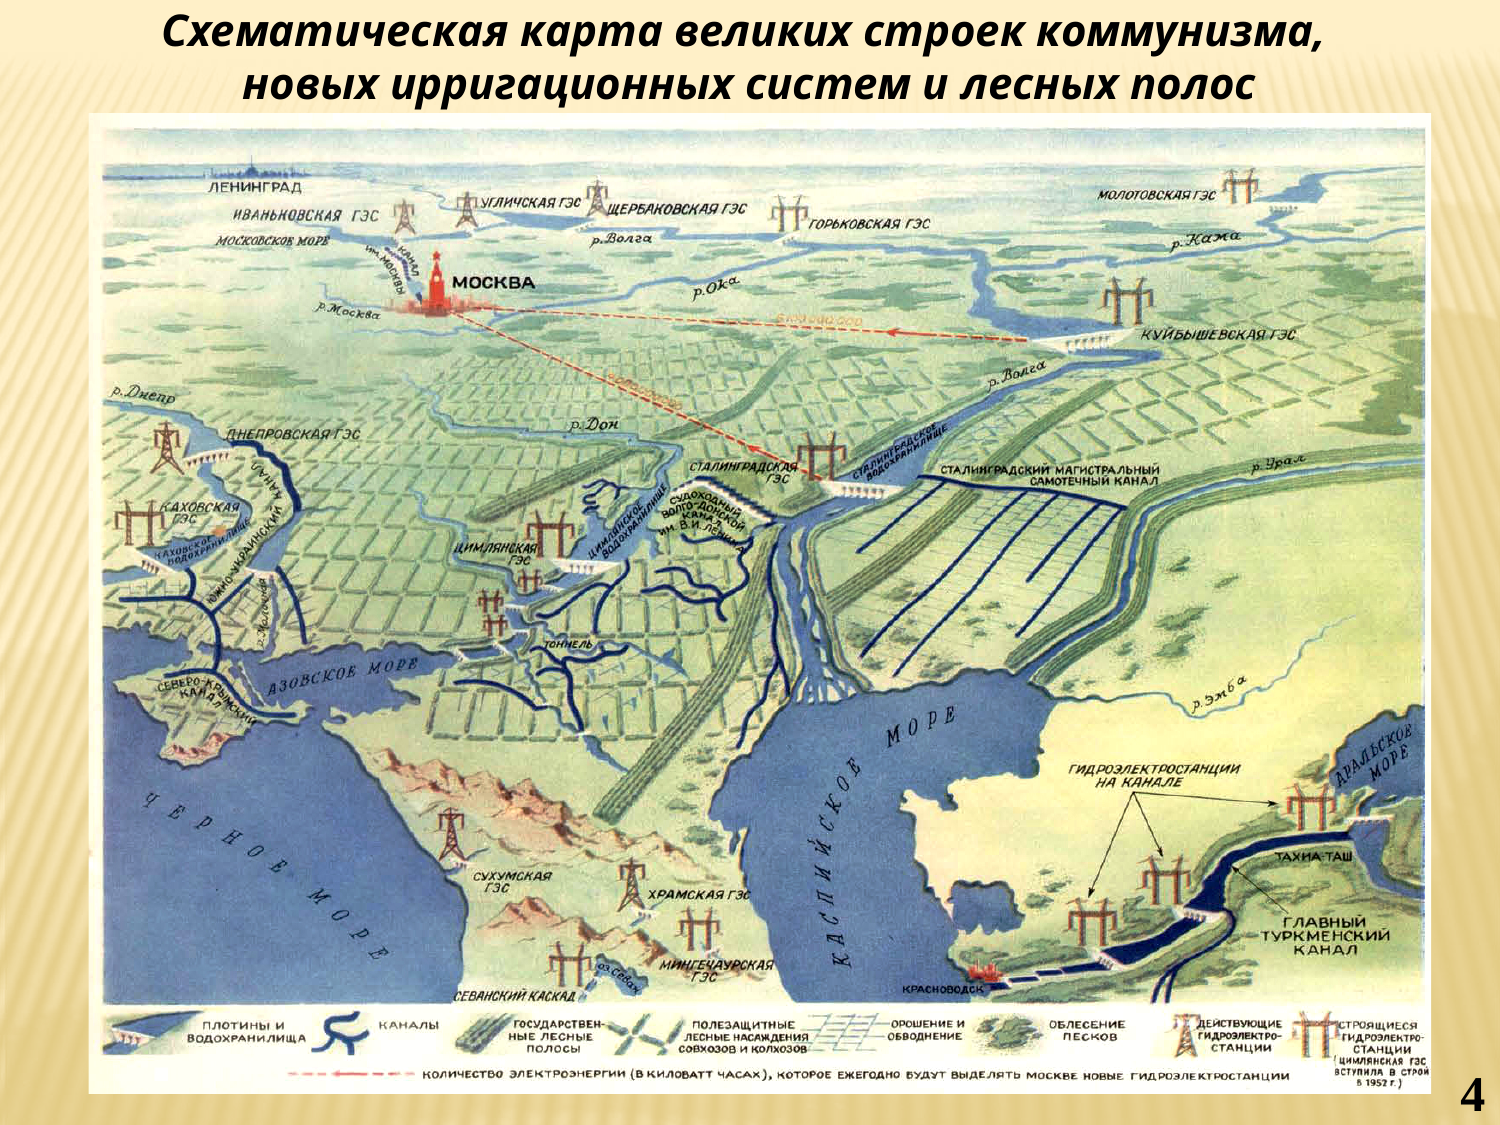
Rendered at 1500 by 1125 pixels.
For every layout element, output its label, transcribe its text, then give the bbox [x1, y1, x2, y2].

picture [88, 113, 1432, 1095]
text_box 4 [1423, 1053, 1500, 1125]
text_box Схематическая карта великих строек коммунизма, новых ирригационных систем и лесных полос [0, 0, 1500, 116]
